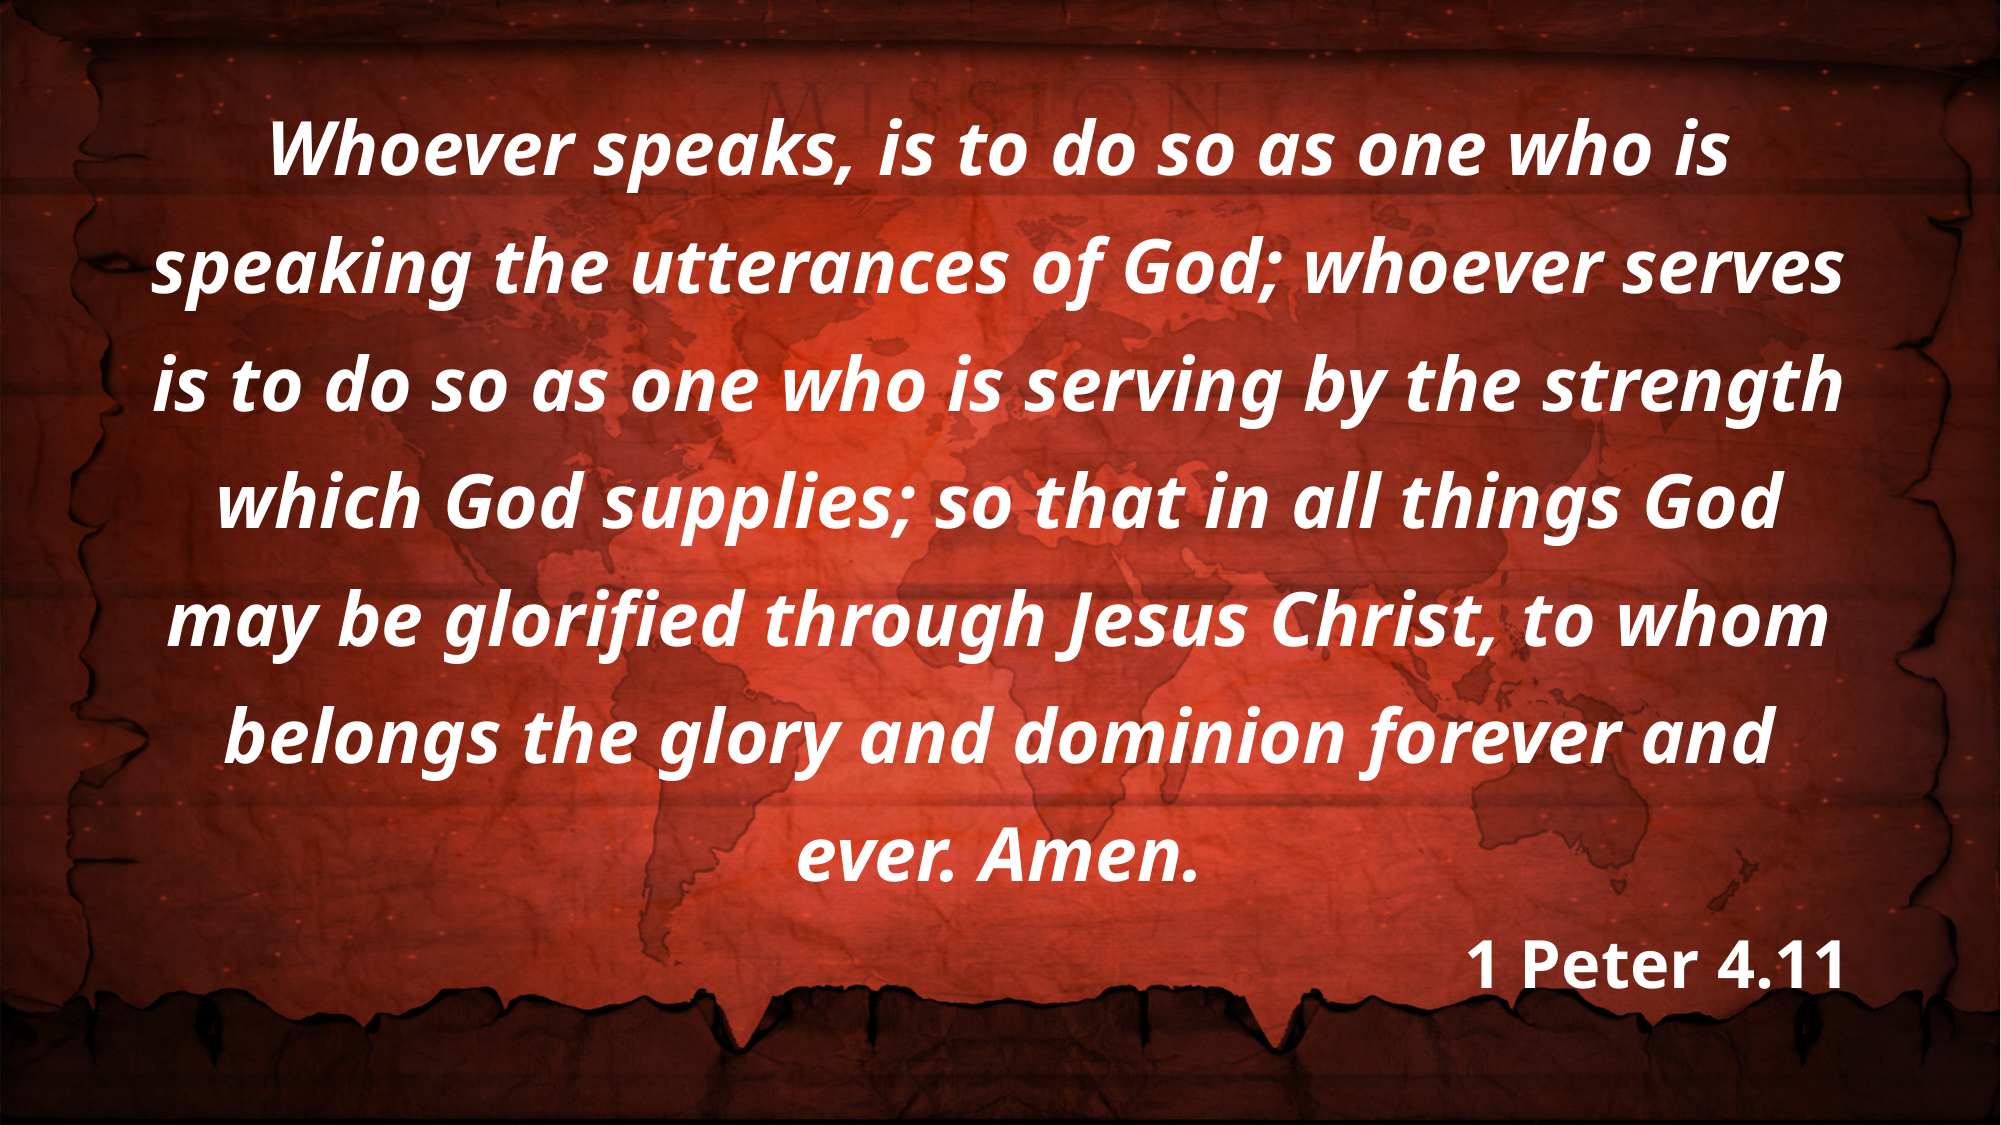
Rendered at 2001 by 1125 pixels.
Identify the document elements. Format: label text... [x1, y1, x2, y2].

picture [0, 0, 2001, 1125]
list Whoever speaks, is to do so as one who is speaking the utterances of God; whoever serves is to do so as one who is serving by the strength which God supplies; so that in all things God may be glorified through Jesus Christ, to whom belongs the glory and dominion forever and ever. Amen. 1 Peter 4.11 [133, 36, 1867, 1052]
